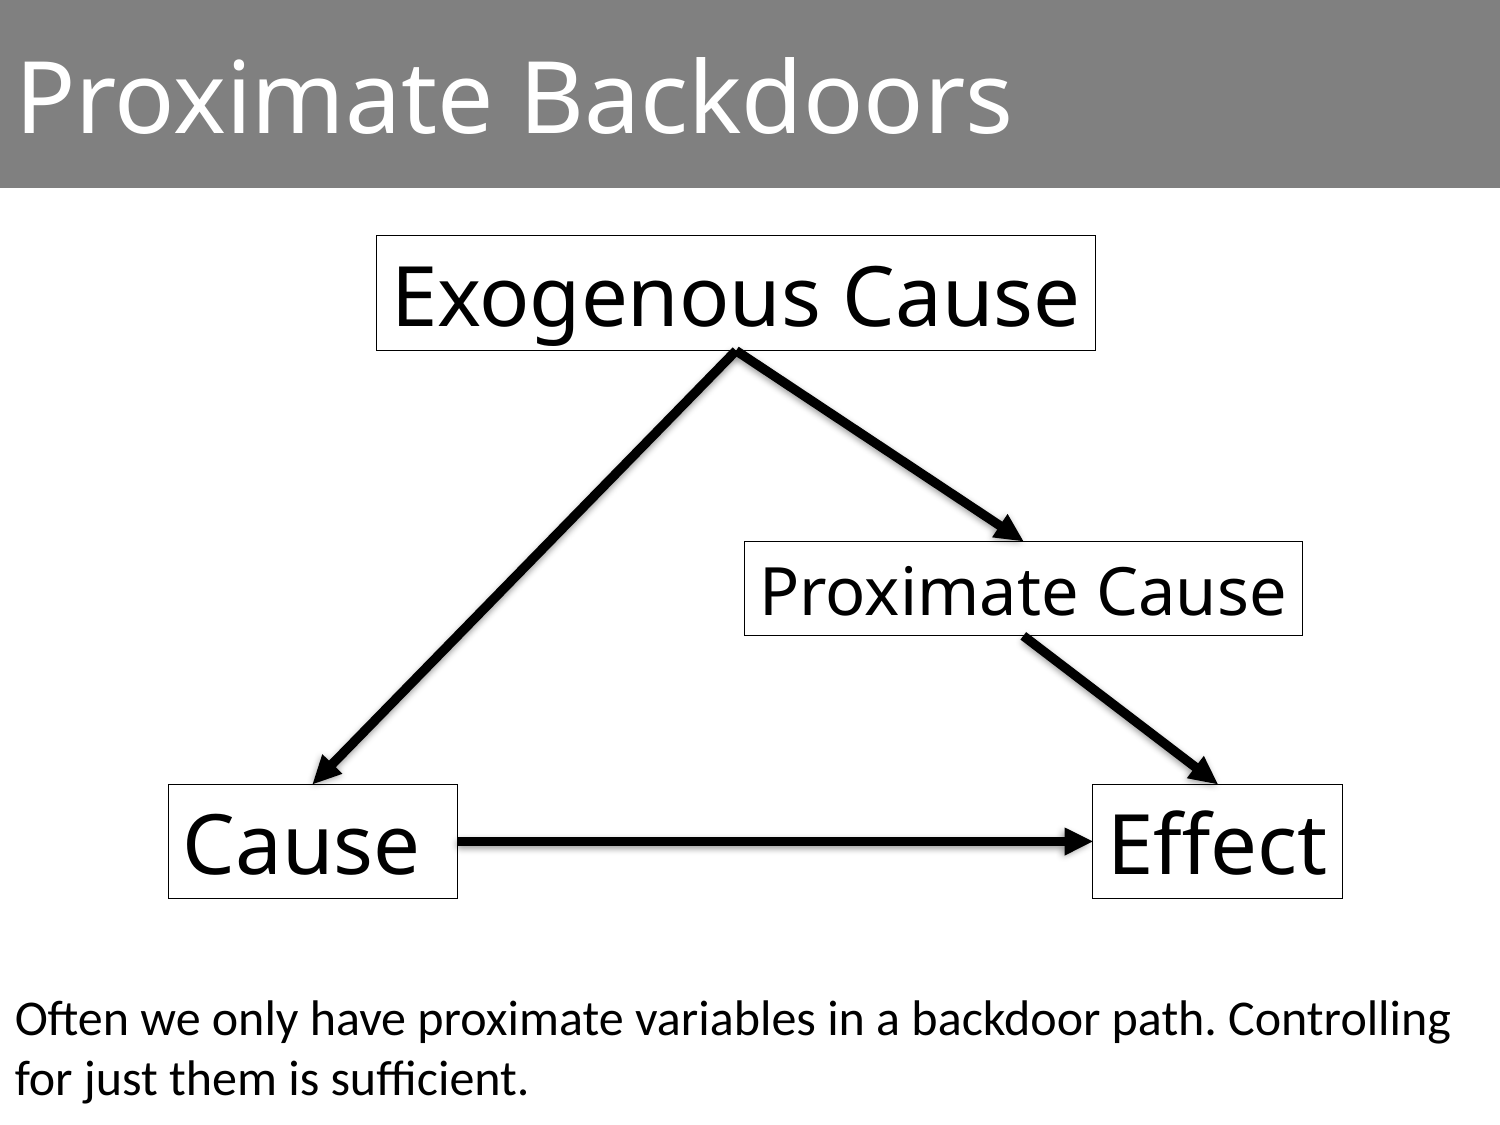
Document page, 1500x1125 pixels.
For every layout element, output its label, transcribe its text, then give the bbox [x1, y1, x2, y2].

text_box Often we only have proximate variables in a backdoor path. Controlling for just them is sufficient. [0, 977, 1500, 1113]
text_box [1023, 636, 1218, 785]
text_box Cause [168, 784, 458, 899]
title Proximate Backdoors [0, 0, 1500, 188]
text_box Exogenous Cause [376, 235, 1096, 351]
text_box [312, 351, 737, 785]
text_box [735, 351, 1024, 542]
text_box Effect [1092, 784, 1343, 899]
text_box Proximate Cause [744, 541, 1303, 636]
